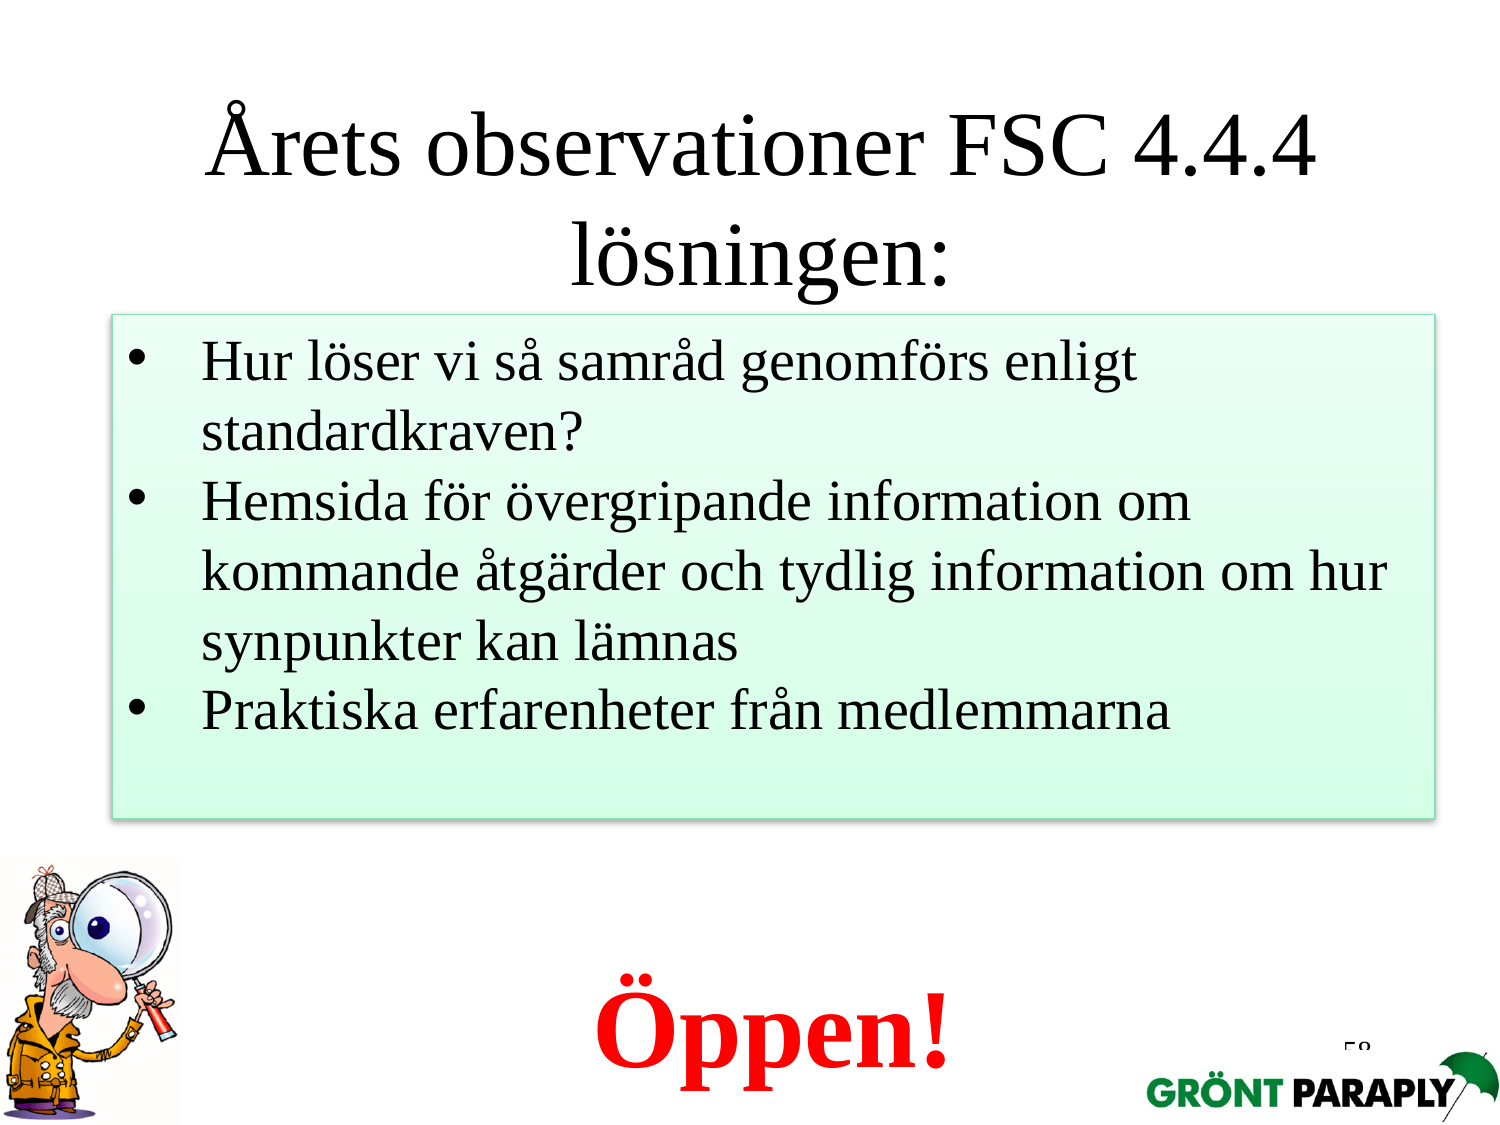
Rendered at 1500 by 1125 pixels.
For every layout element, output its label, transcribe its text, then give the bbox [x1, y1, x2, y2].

picture [0, 857, 182, 1125]
text_box Öppen! [577, 947, 970, 1098]
slide_number 58 [1074, 1025, 1388, 1100]
picture [1145, 1050, 1500, 1123]
title Årets observationer FSC 4.4.4 lösningen: [64, 99, 1459, 288]
text_box Hur löser vi så samråd genomförs enligt standardkraven? Hemsida för övergripande information om kommande åtgärder och tydlig information om hur synpunkter kan lämnas Praktiska erfarenheter från medlemmarna [111, 314, 1436, 820]
